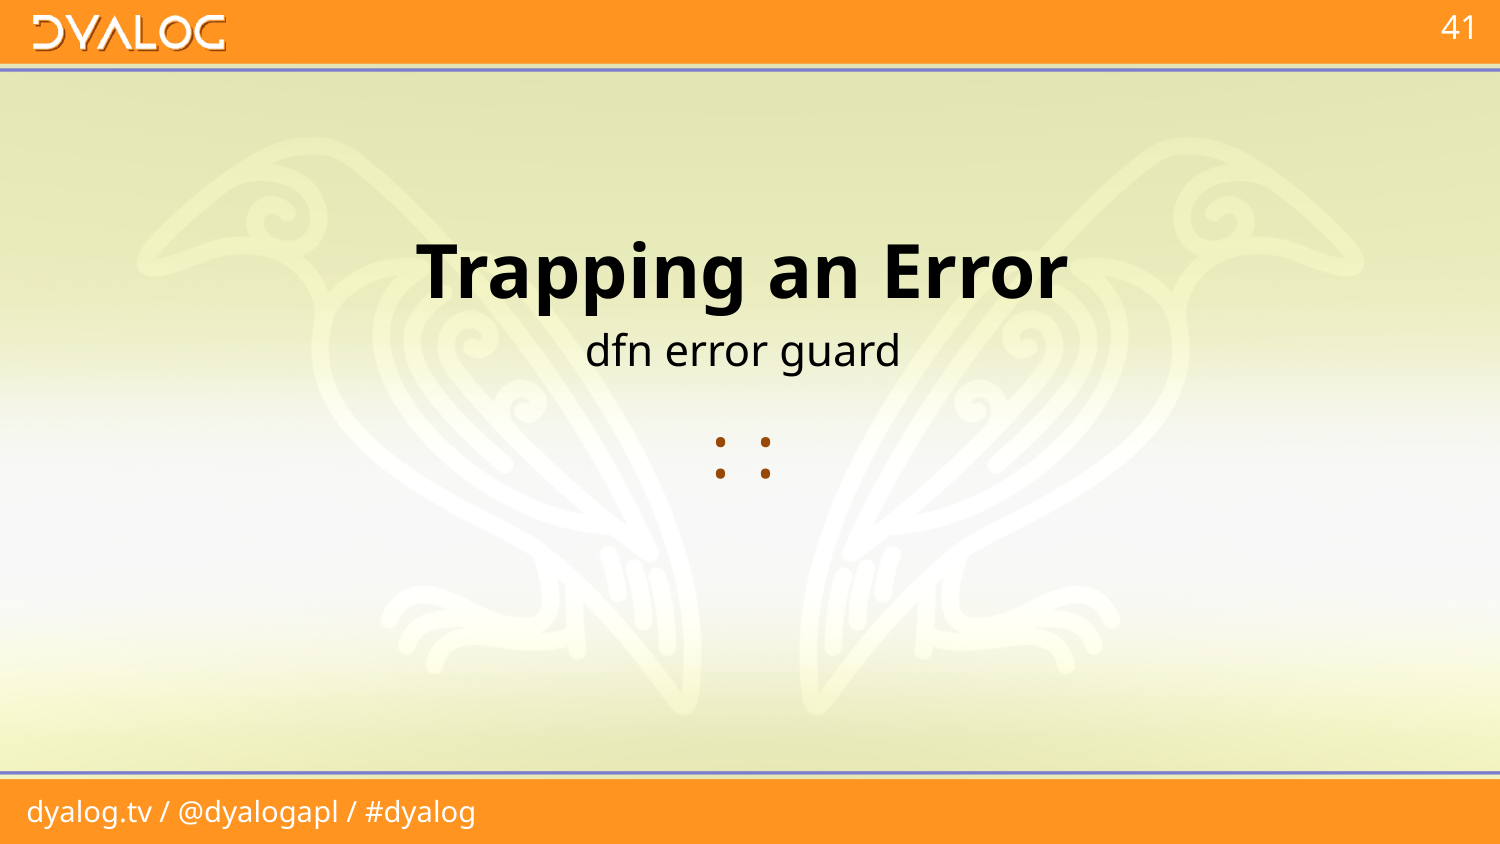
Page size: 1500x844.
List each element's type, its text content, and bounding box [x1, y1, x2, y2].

picture [0, 0, 1500, 844]
text_box [972, 478, 1500, 844]
list Trapping an Error dfn error guard :: [56, 126, 1431, 758]
